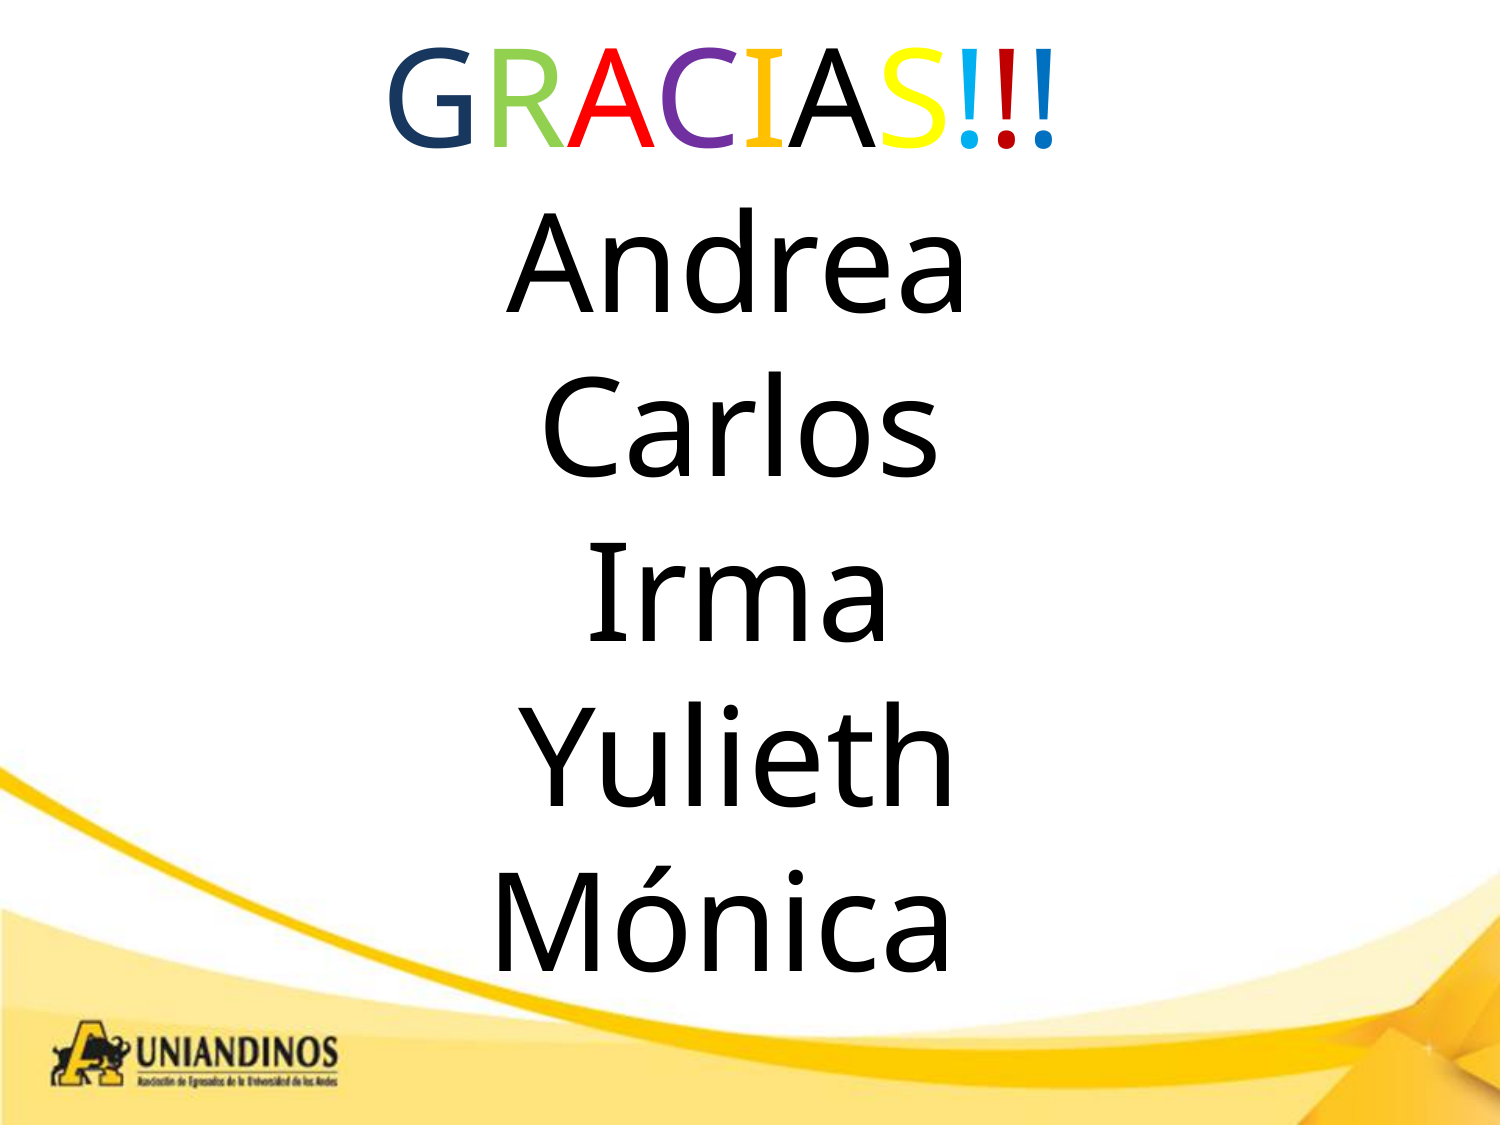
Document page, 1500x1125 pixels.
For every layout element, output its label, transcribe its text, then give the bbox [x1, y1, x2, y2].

title GRACIAS!!! Andrea Carlos Irma Yulieth Mónica [64, 493, 1415, 681]
picture [0, 0, 1500, 1125]
